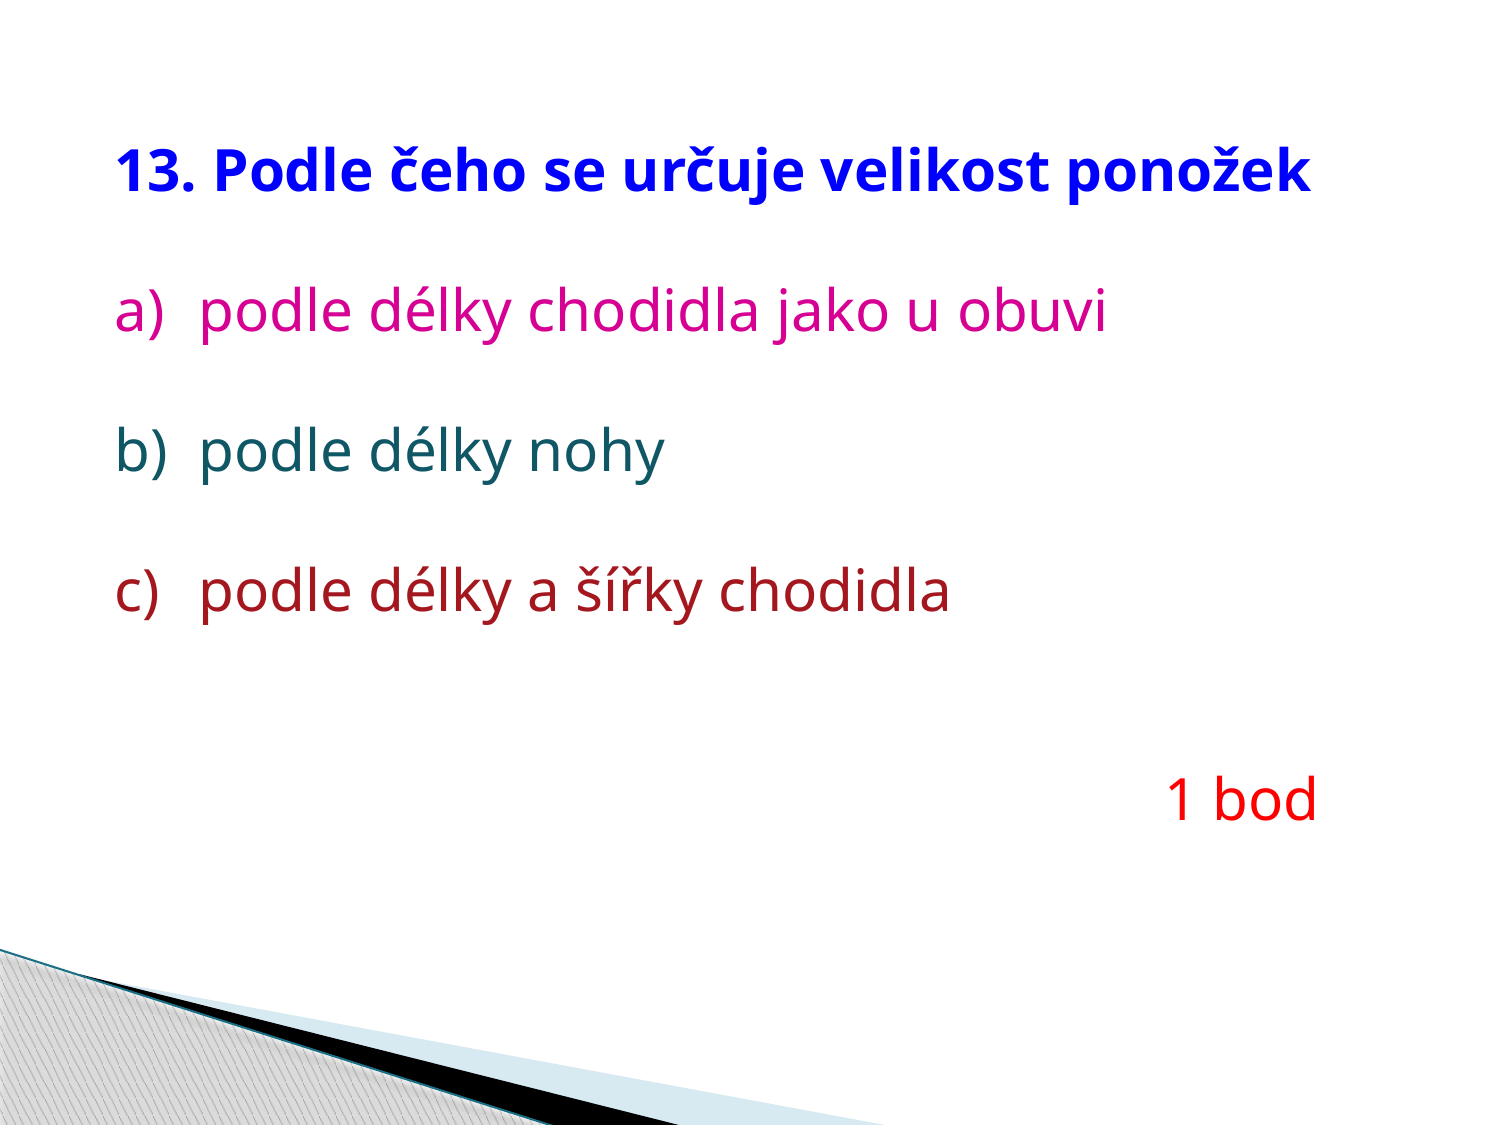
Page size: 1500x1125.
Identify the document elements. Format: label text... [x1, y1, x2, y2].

text_box 13. Podle čeho se určuje velikost ponožek podle délky chodidla jako u obuvi podle délky nohy podle délky a šířky chodidla 1 bod [99, 125, 1335, 840]
